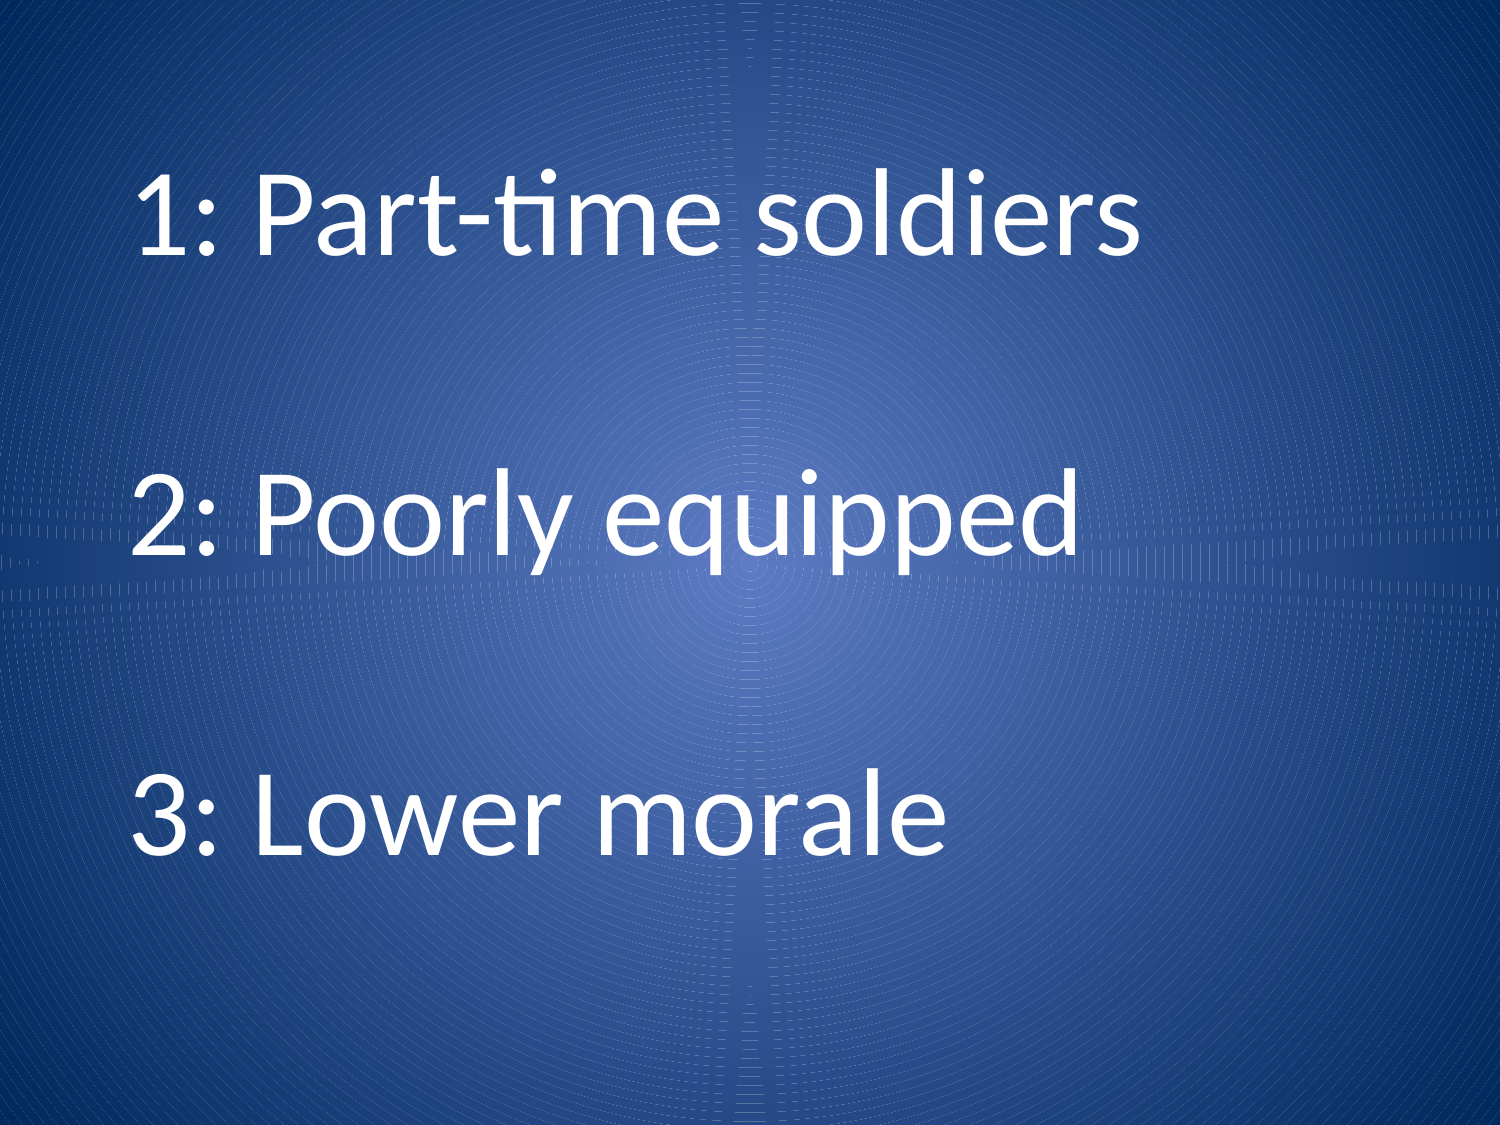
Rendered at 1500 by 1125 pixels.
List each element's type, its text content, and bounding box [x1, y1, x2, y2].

title 1: Part-time soldiers 2: Poorly equipped 3: Lower morale [112, 385, 1388, 627]
